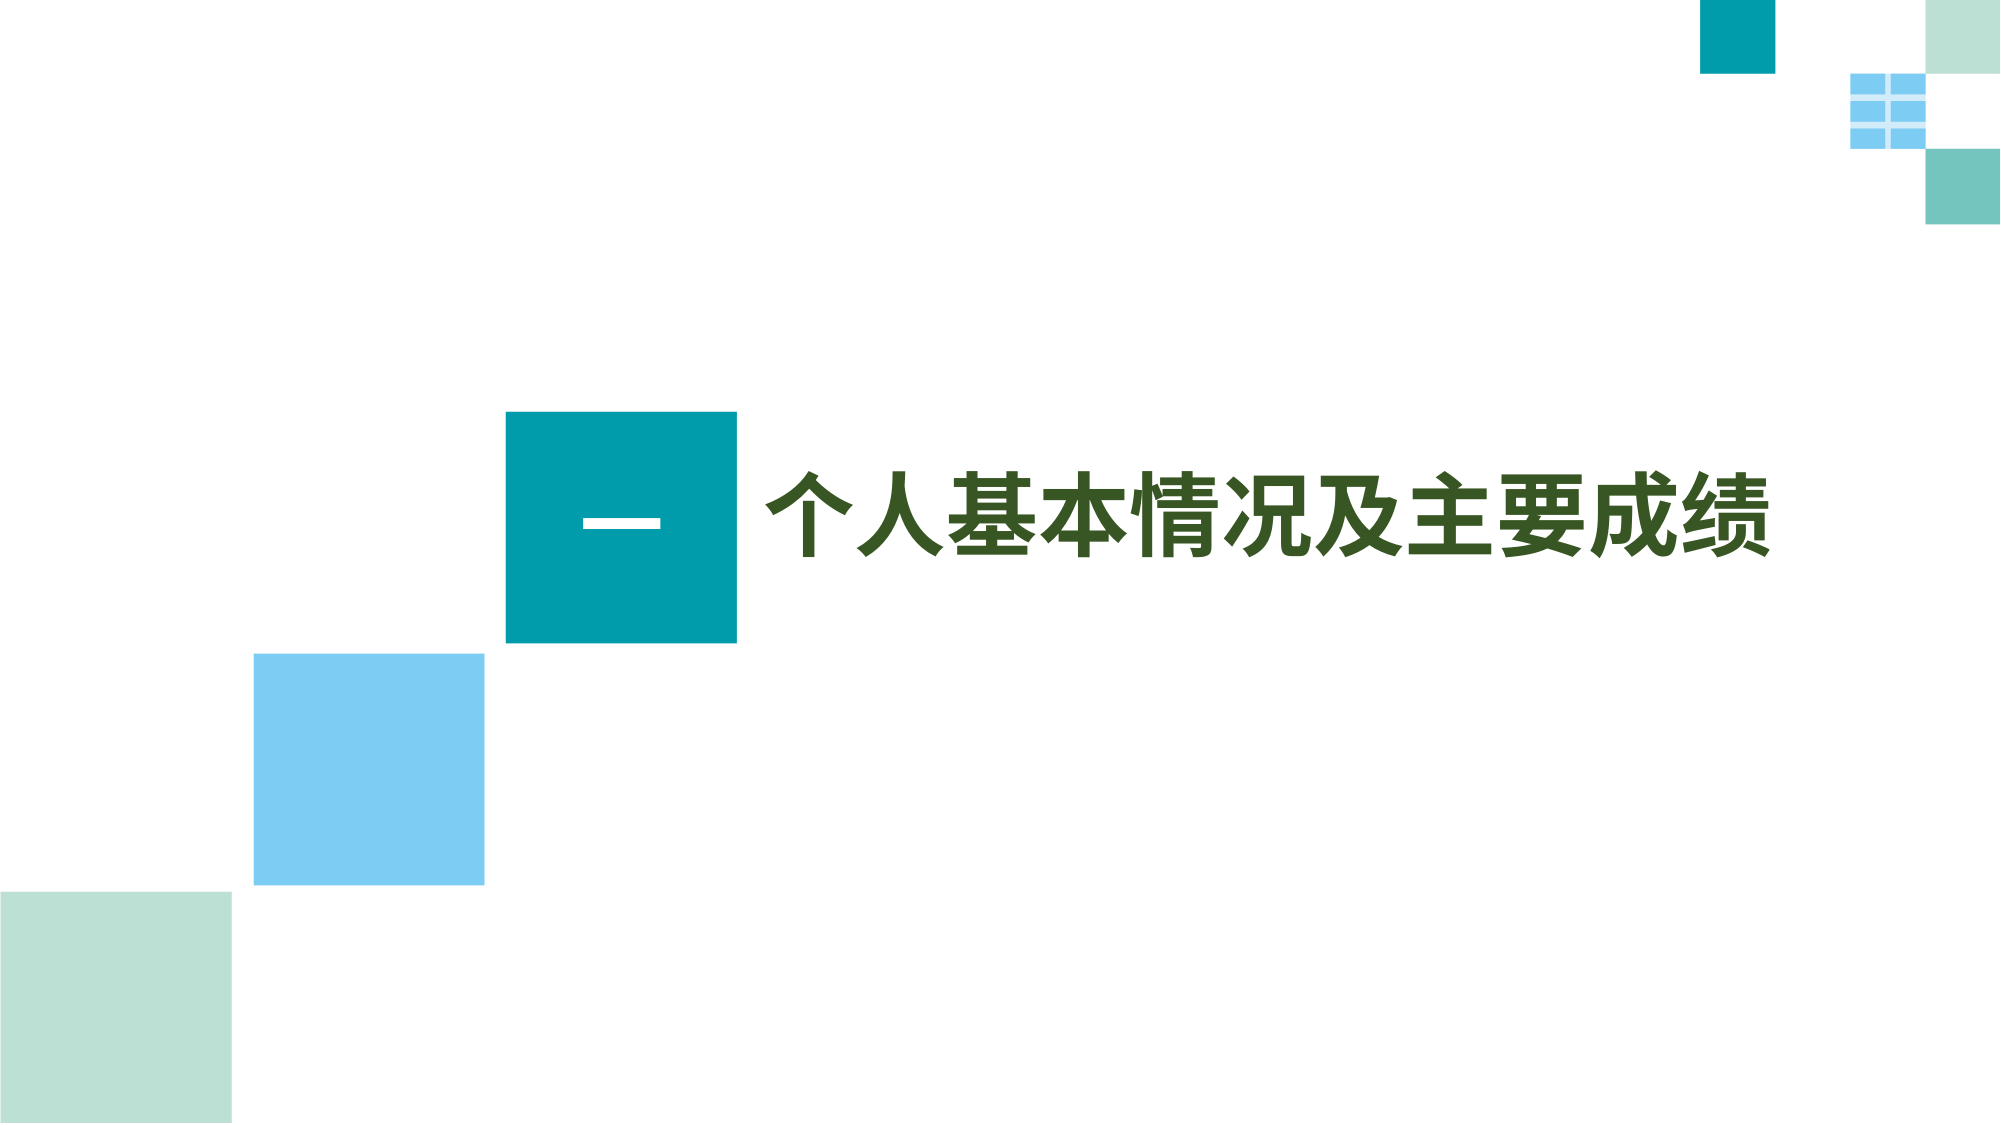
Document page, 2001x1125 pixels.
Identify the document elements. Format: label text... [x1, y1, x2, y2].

picture [0, 0, 2001, 1125]
title 个人基本情况及主要成绩 [748, 444, 1920, 731]
text_box 一 [534, 465, 710, 581]
